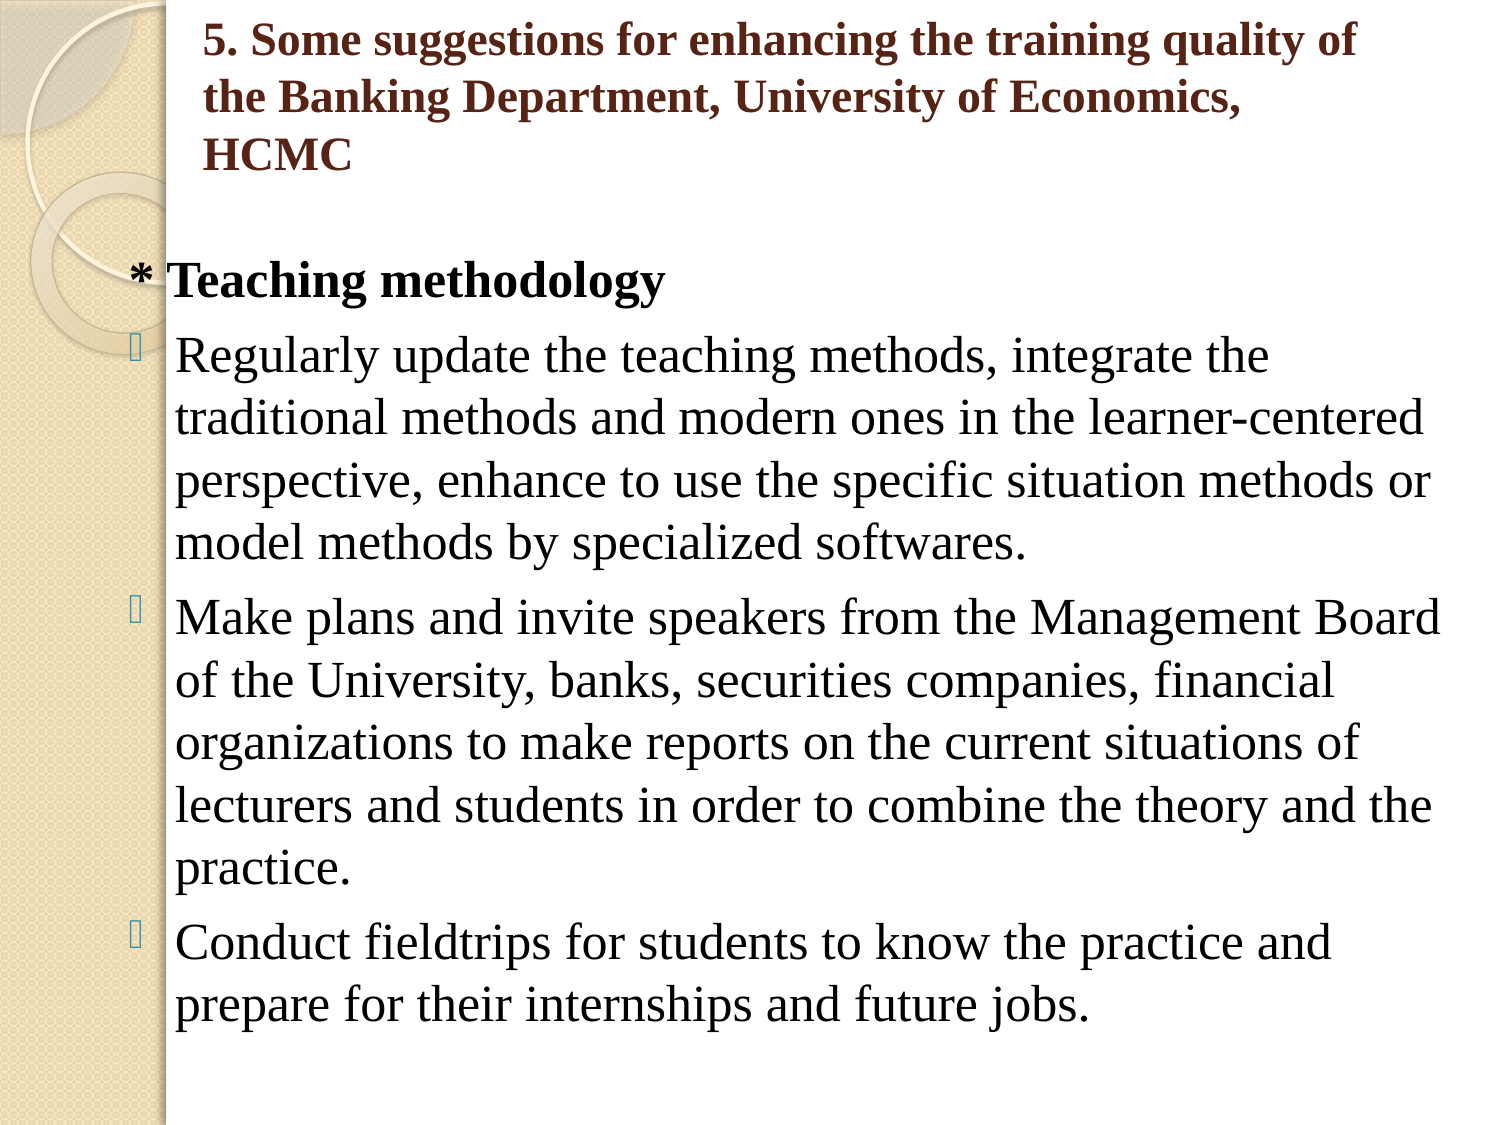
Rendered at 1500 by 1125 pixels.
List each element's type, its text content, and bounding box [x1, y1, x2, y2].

list * Teaching methodology Regularly update the teaching methods, integrate the traditional methods and modern ones in the learner-centered perspective, enhance to use the specific situation methods or model methods by specialized softwares. Make plans and invite speakers from the Management Board of the University, banks, securities companies, financial organizations to make reports on the current situations of lecturers and students in order to combine the theory and the practice. Conduct fieldtrips for students to know the practice and prepare for their internships and future jobs. [99, 237, 1466, 1026]
title 5. Some suggestions for enhancing the training quality of the Banking Department, University of Economics, HCMC [187, 0, 1418, 188]
